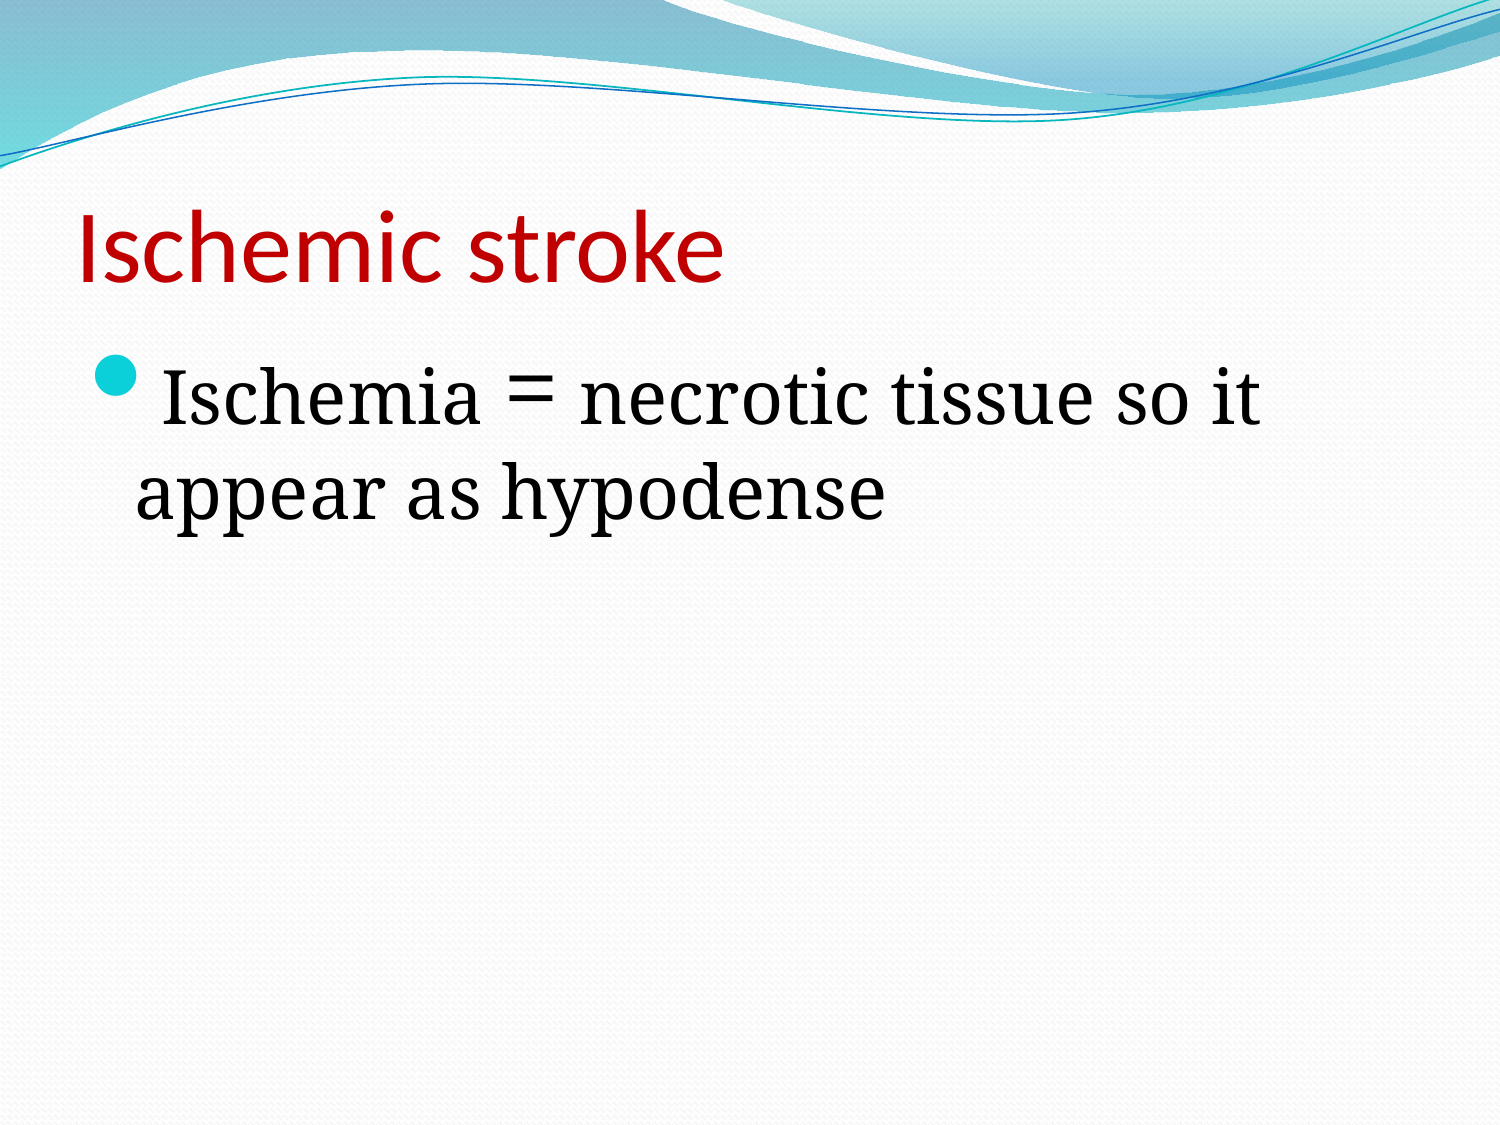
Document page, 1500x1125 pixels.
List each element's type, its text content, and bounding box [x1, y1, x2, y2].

title Ischemic stroke [75, 115, 1425, 303]
list Ischemia = necrotic tissue so it appear as hypodense [75, 317, 1425, 1038]
